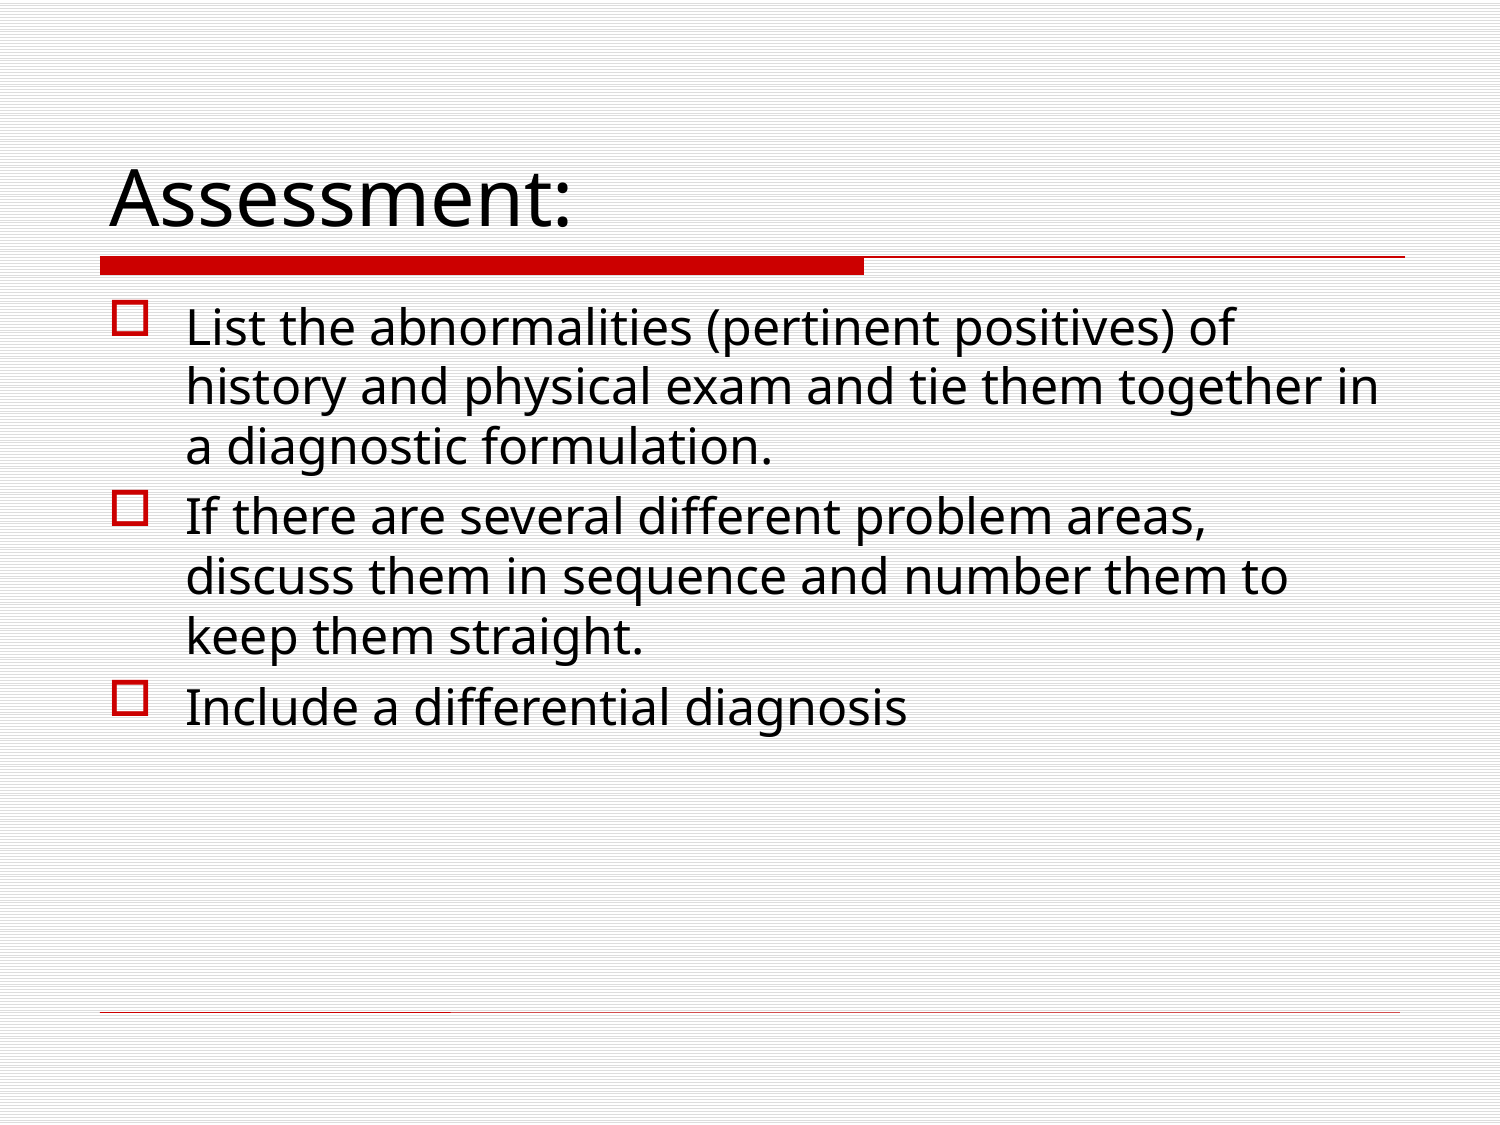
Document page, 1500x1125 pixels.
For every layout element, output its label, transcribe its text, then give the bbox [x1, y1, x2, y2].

list List the abnormalities (pertinent positives) of history and physical exam and tie them together in a diagnostic formulation. If there are several different problem areas, discuss them in sequence and number them to keep them straight. Include a differential diagnosis [92, 287, 1406, 988]
title Assessment: [93, 49, 1407, 250]
